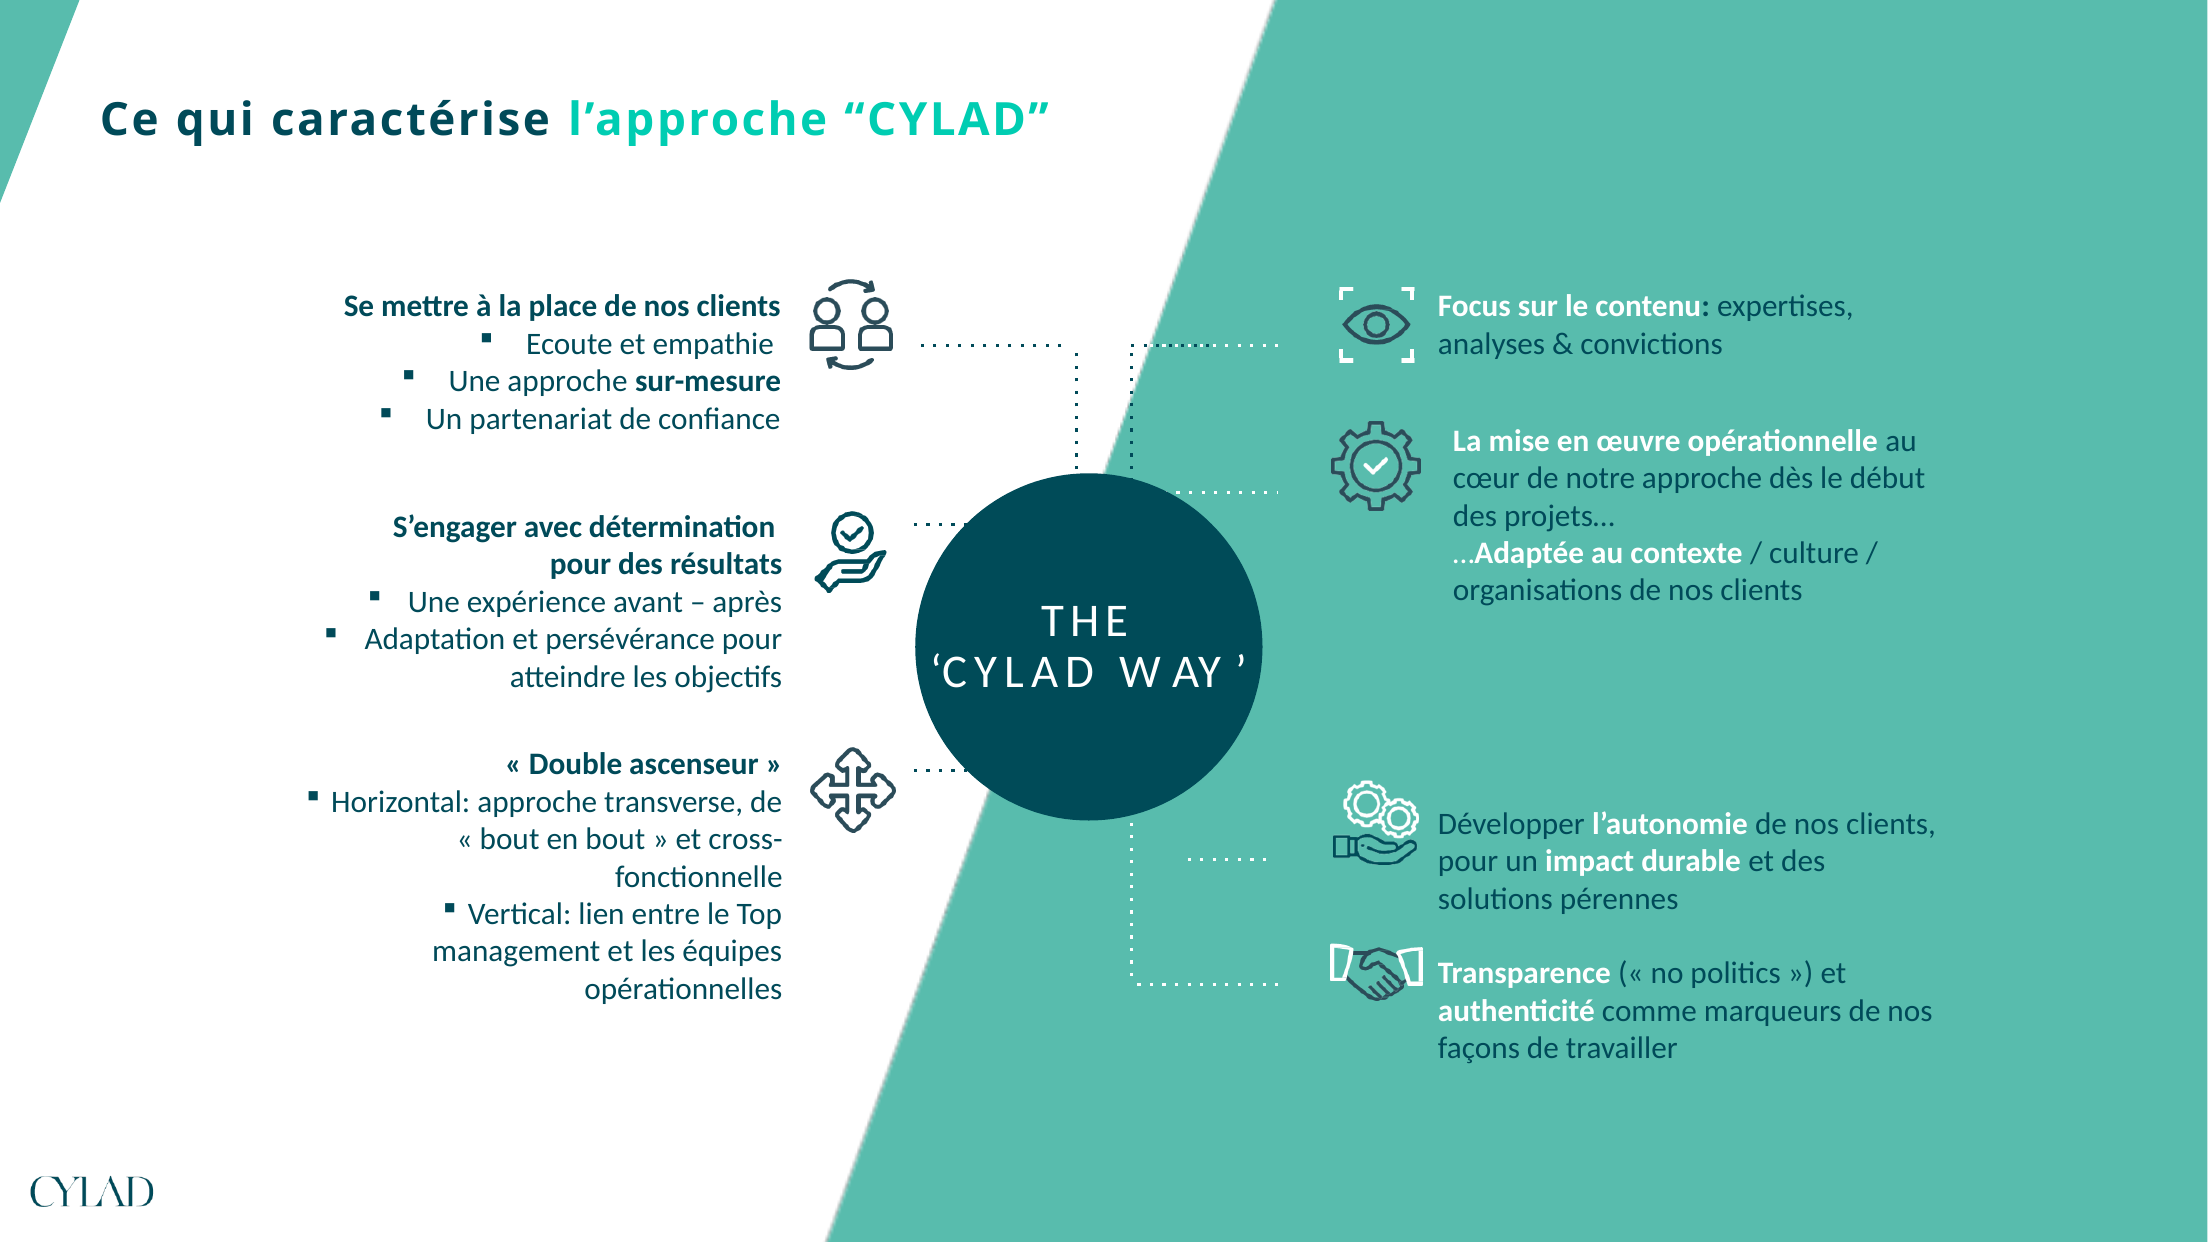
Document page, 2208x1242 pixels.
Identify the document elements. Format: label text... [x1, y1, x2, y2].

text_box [178, 270, 1955, 1084]
picture [29, 1174, 154, 1210]
picture [303, 0, 2208, 1242]
text_box Ce qui caractérise l’approche “CYLAD” [99, 89, 298, 145]
